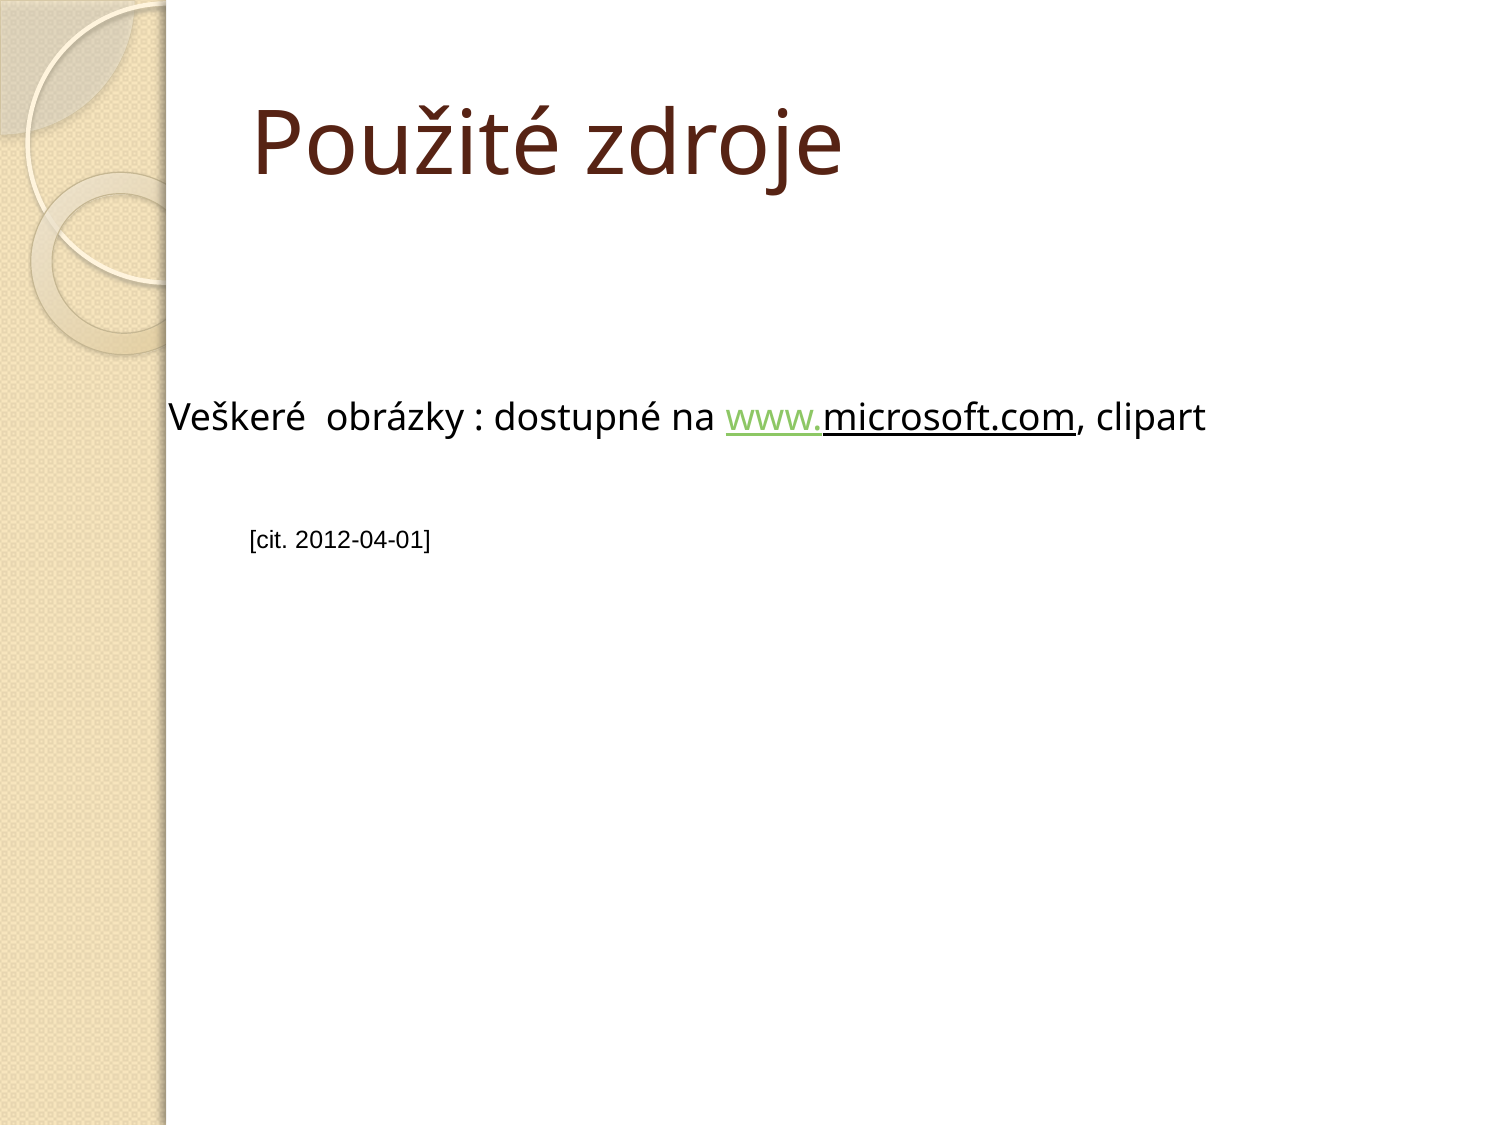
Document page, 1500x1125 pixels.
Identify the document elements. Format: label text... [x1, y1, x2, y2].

text_box Veškeré obrázky : dostupné na www.microsoft.com, clipart [153, 385, 1221, 497]
text_box [cit. 2012-04-01] [234, 515, 483, 561]
title Použité zdroje [235, 45, 1466, 233]
text_box [182, 219, 1413, 1008]
